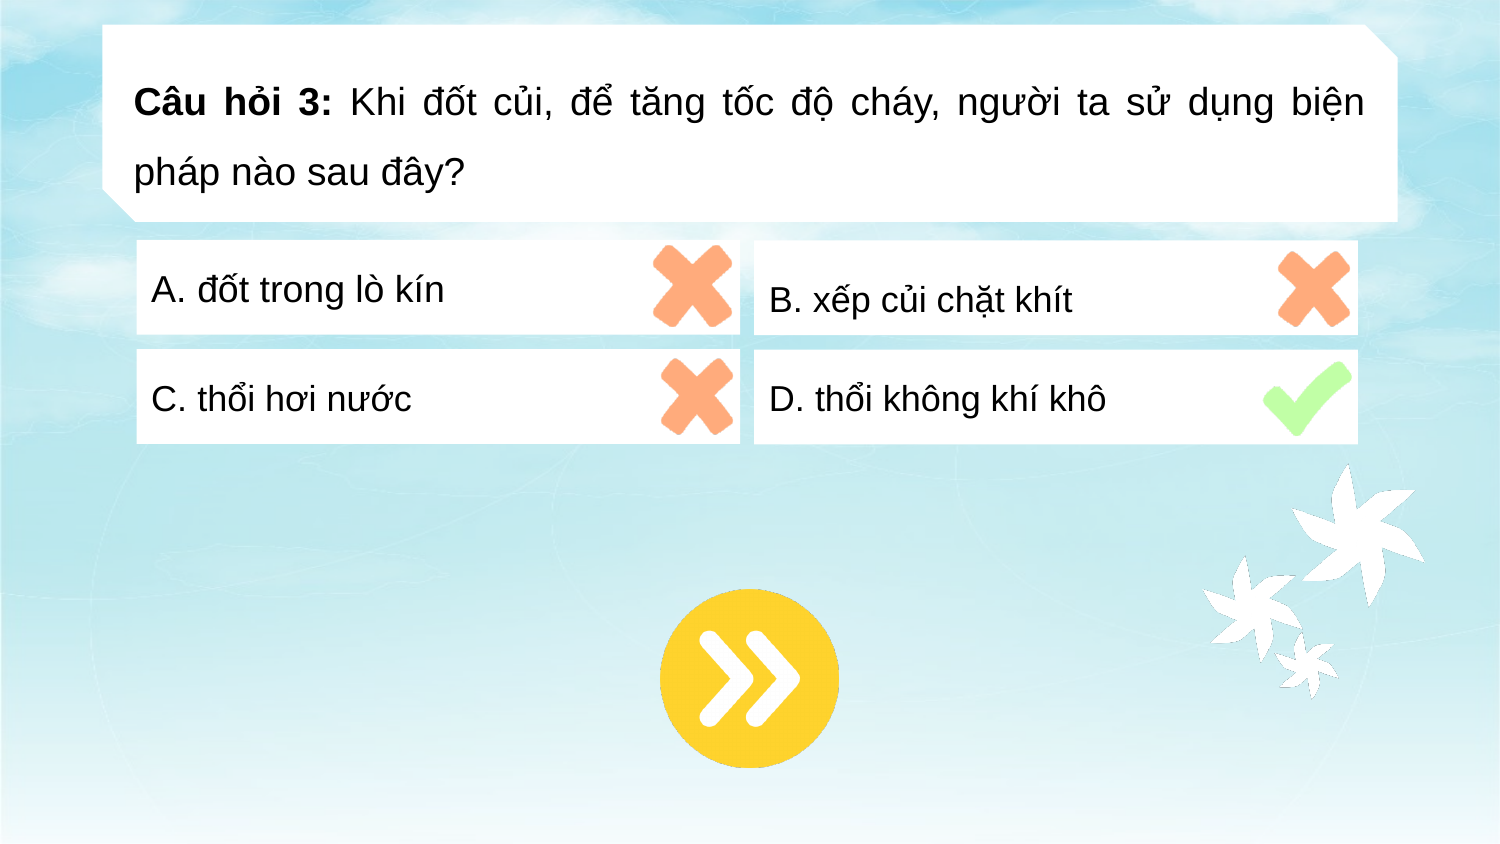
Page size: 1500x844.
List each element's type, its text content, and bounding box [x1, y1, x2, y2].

text_box D. thổi không khí khô [753, 349, 1359, 445]
picture [1258, 358, 1358, 438]
picture [1202, 463, 1425, 701]
text_box A. đốt trong lò kín [136, 239, 741, 336]
picture [650, 356, 741, 437]
picture [660, 589, 839, 768]
picture [1267, 249, 1358, 329]
text_box B. xếp củi chặt khít [753, 239, 1359, 336]
text_box Câu hỏi 3: Khi đốt củi, để tăng tốc độ cháy, người ta sử dụng biện pháp nào sau đây? [101, 23, 1399, 224]
text_box [0, 0, 1500, 844]
picture [641, 242, 741, 331]
text_box C. thổi hơi nước [136, 348, 741, 445]
